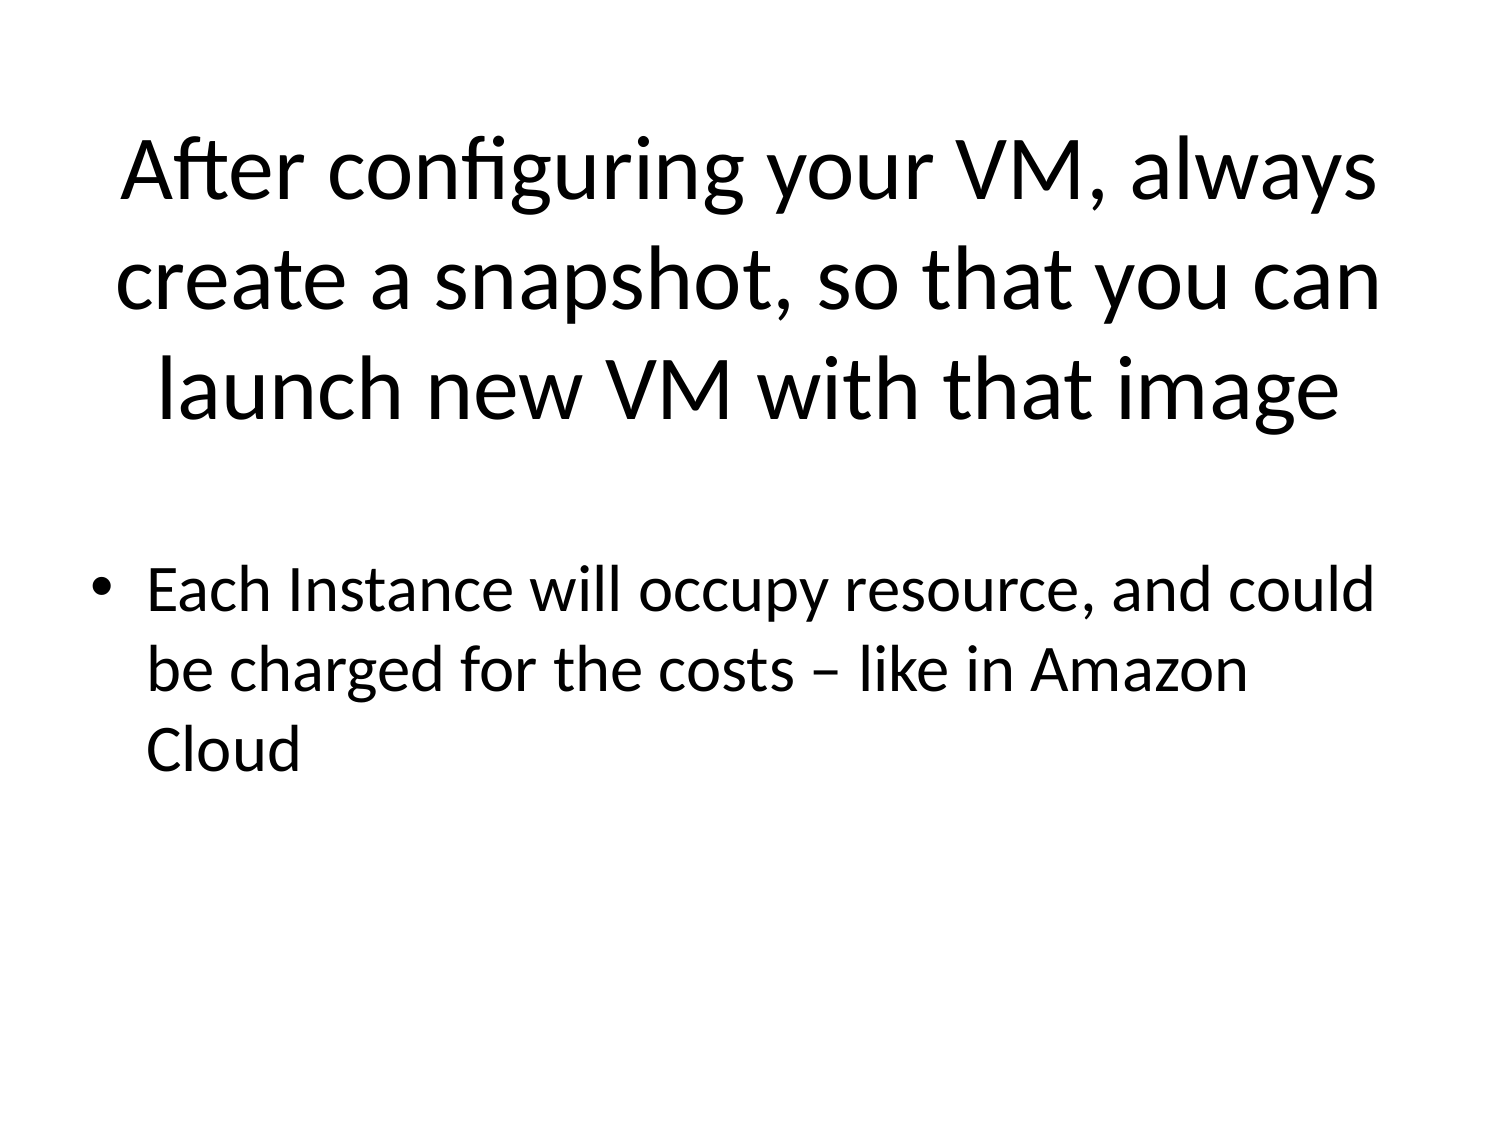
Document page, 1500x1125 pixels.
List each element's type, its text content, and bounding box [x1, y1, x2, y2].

title After configuring your VM, always create a snapshot, so that you can launch new VM with that image [75, 45, 1425, 500]
list Each Instance will occupy resource, and could be charged for the costs – like in Amazon Cloud [75, 537, 1425, 893]
